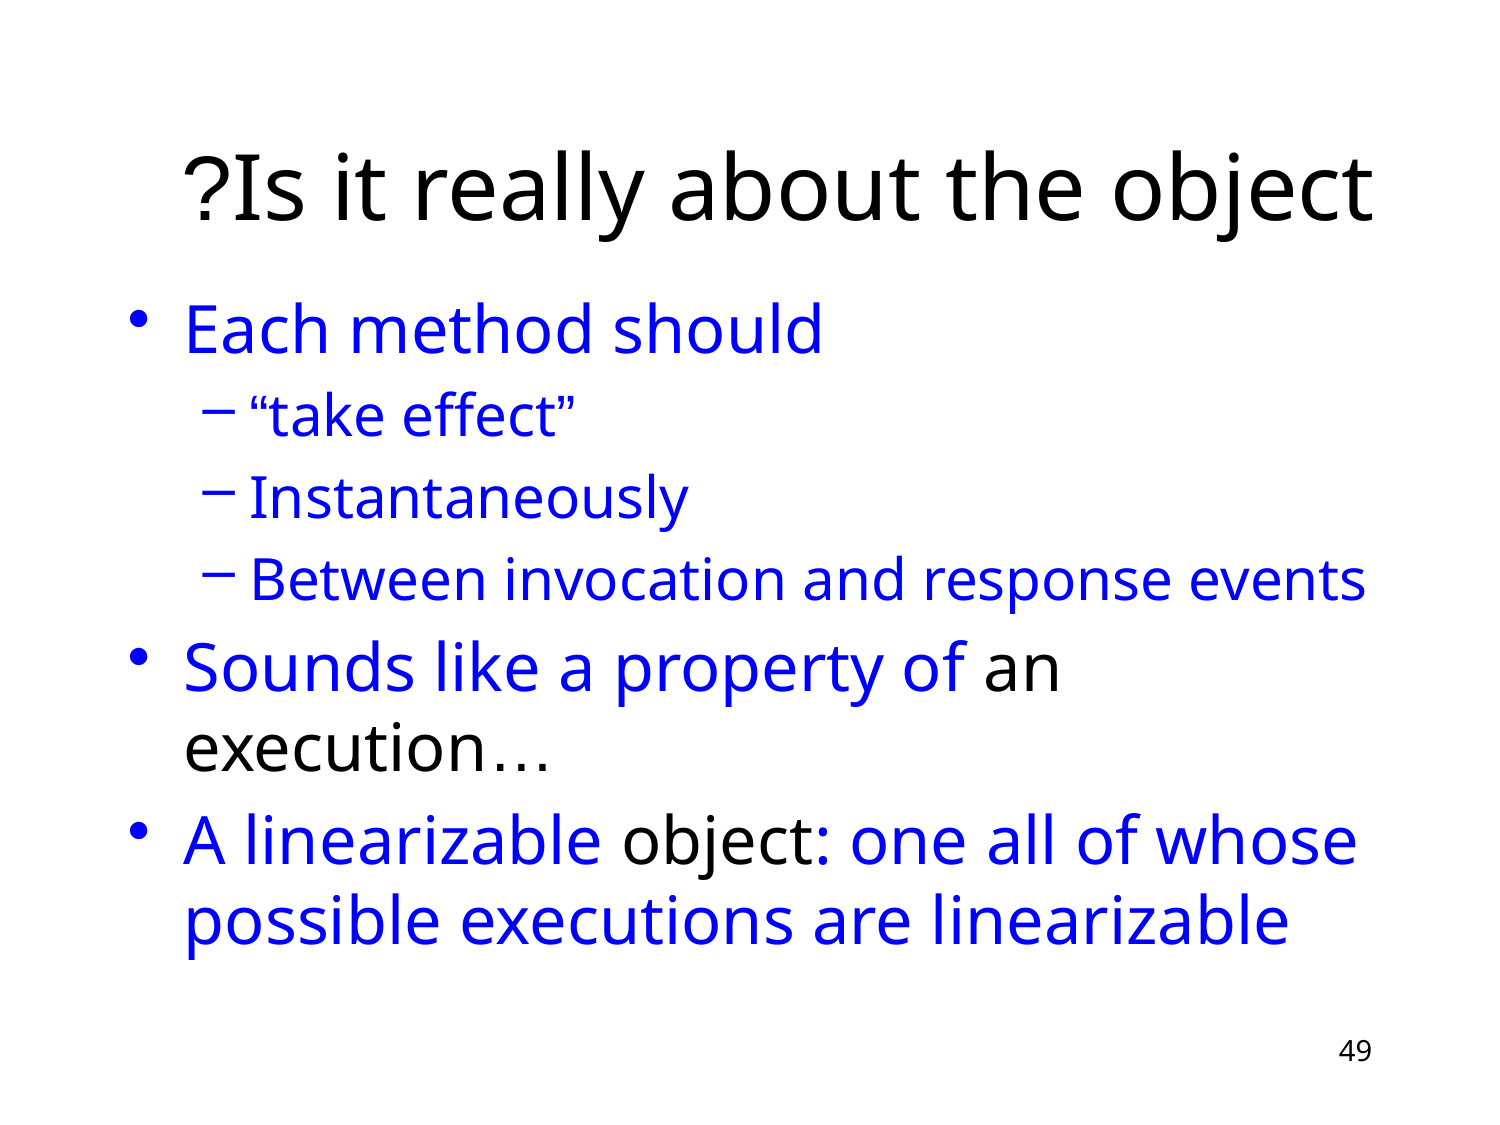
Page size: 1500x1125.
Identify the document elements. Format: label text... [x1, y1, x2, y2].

list Each method should “take effect” Instantaneously Between invocation and response events Sounds like a property of an execution… A linearizable object: one all of whose possible executions are linearizable [112, 279, 1459, 1000]
title Is it really about the object? [112, 80, 1445, 279]
slide_number 49 [1074, 1024, 1388, 1101]
picture [416, 416, 438, 438]
